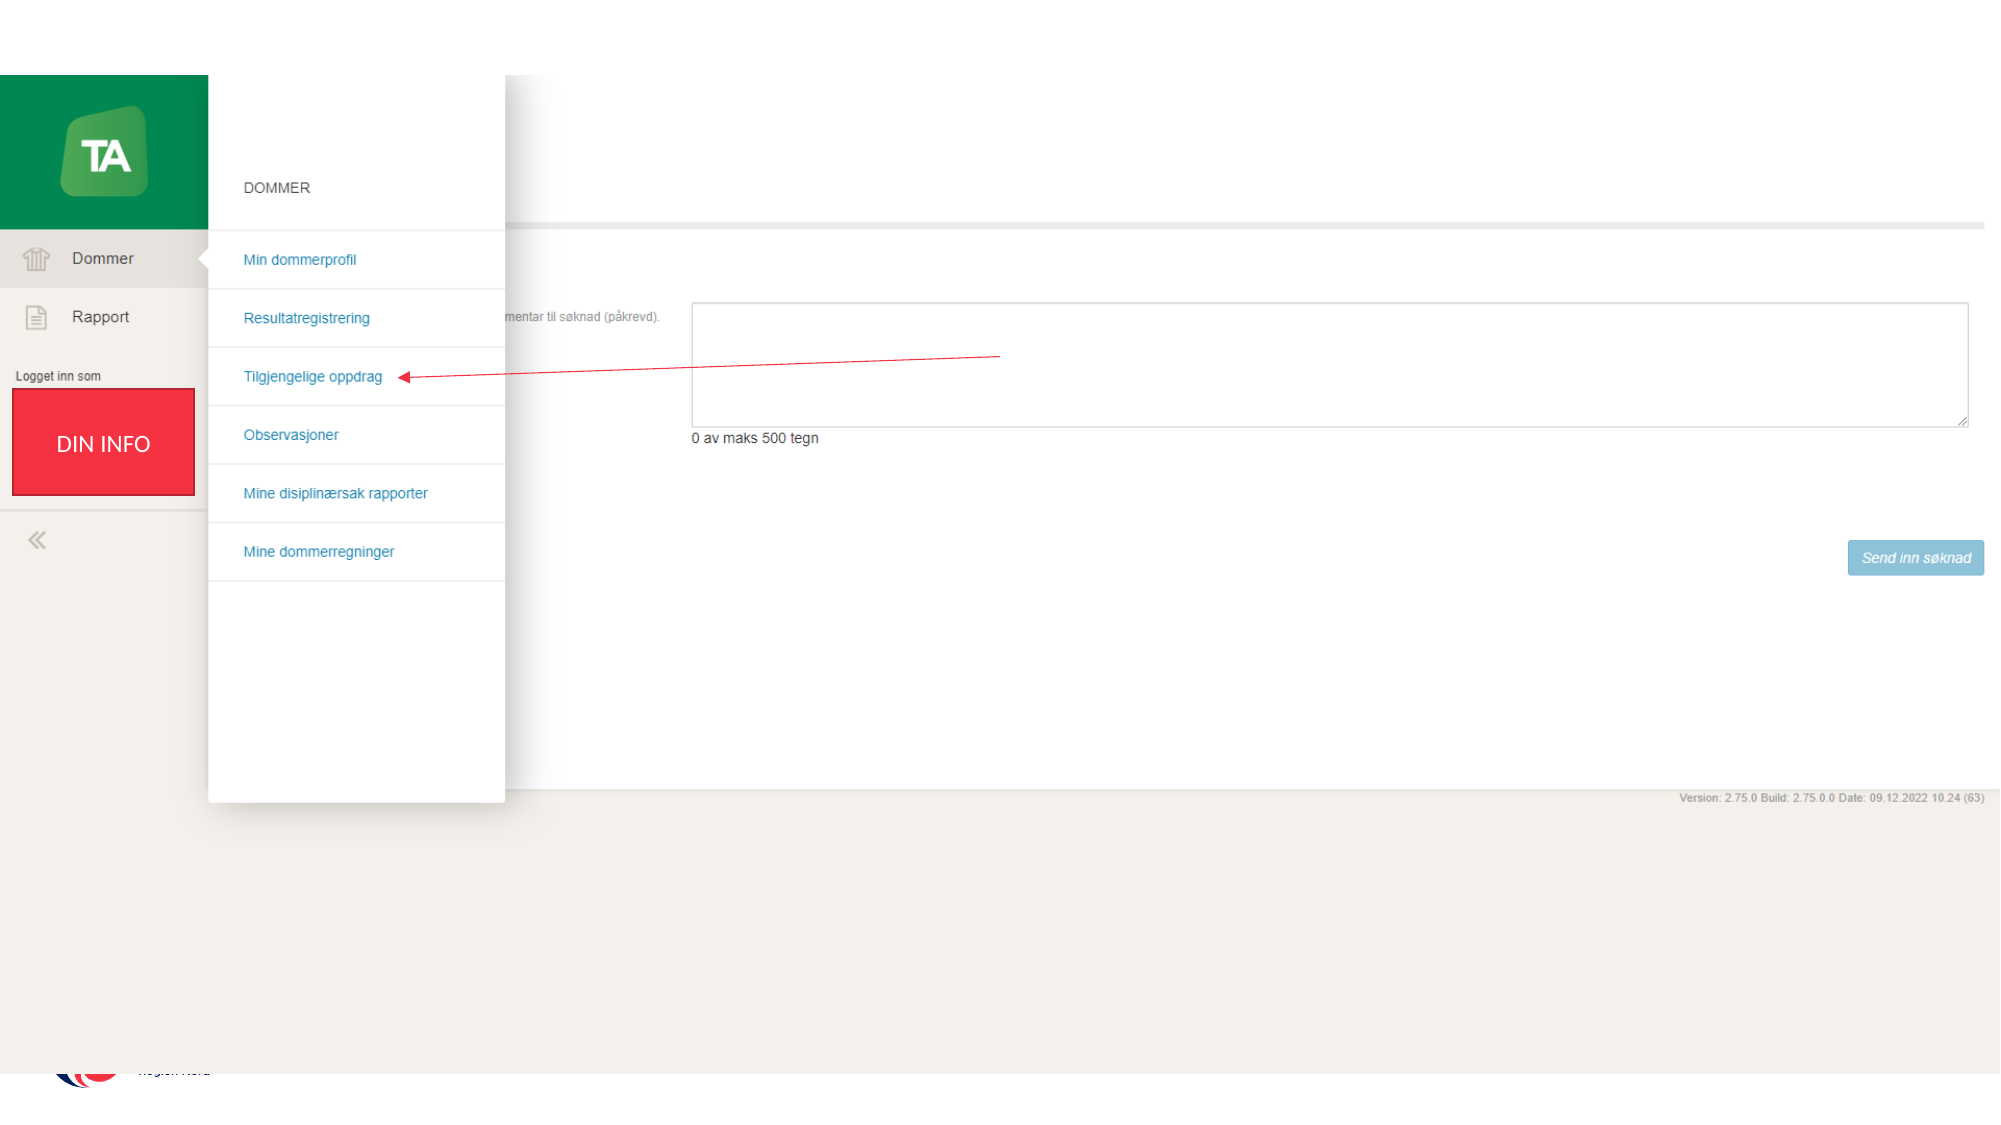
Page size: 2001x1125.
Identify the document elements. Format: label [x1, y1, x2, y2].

text_box [397, 356, 1000, 378]
picture [0, 74, 2000, 1125]
